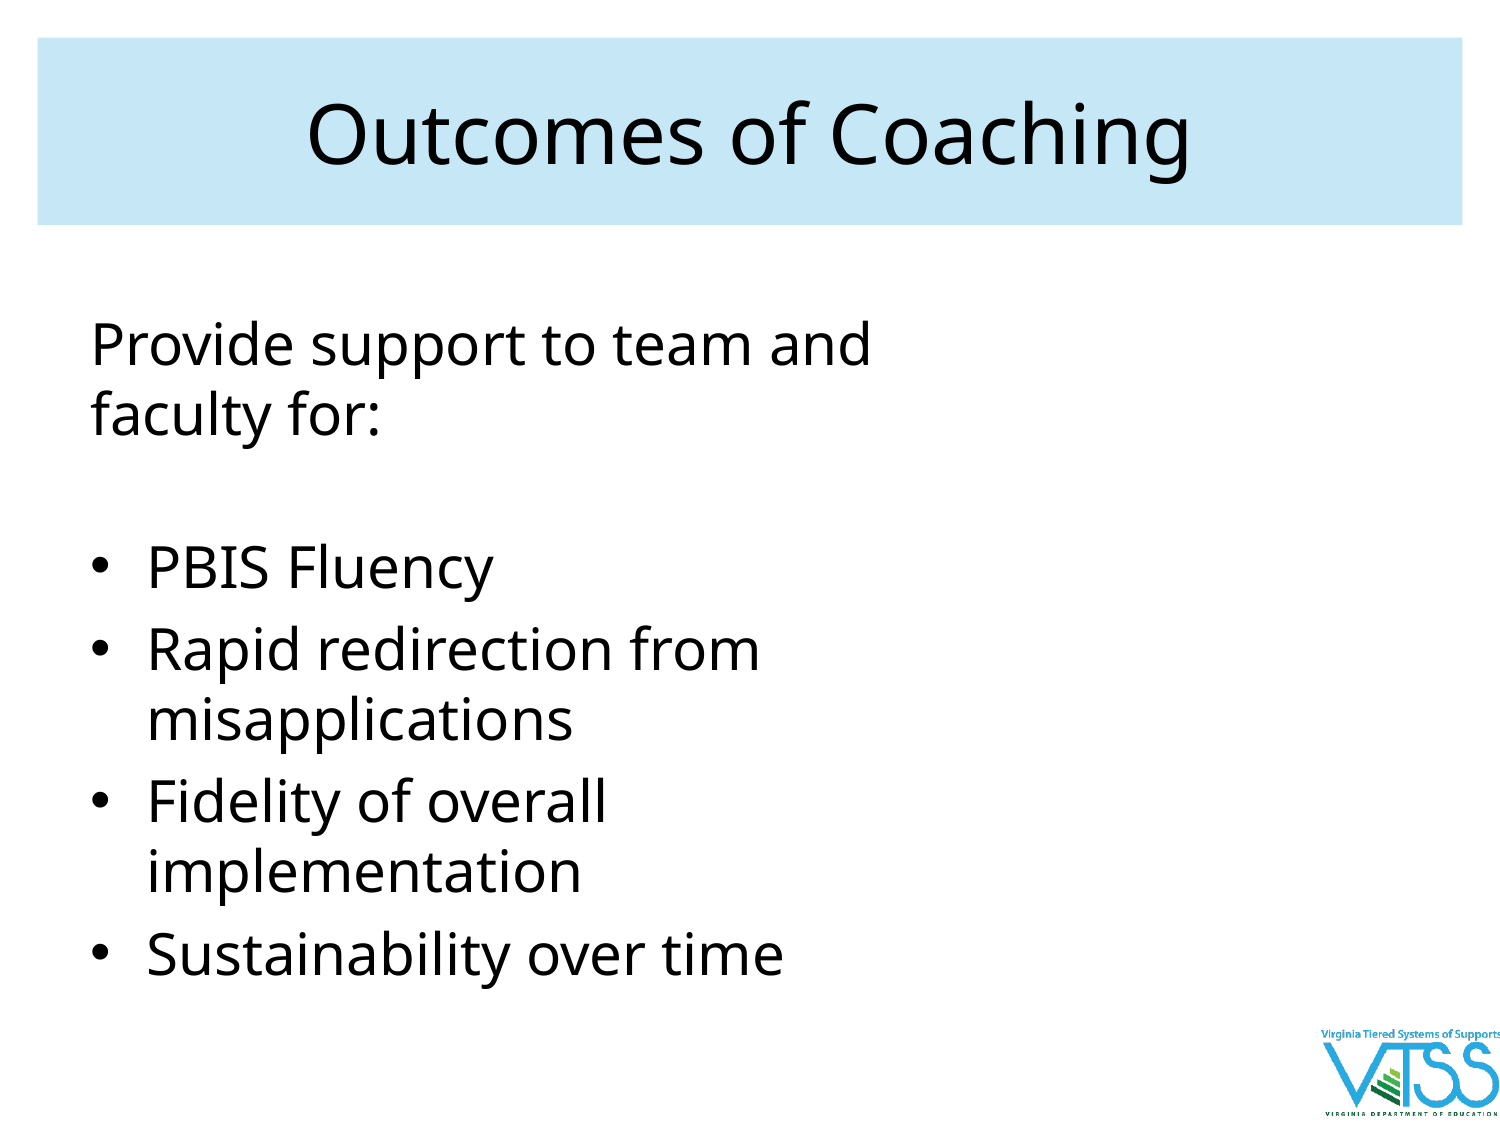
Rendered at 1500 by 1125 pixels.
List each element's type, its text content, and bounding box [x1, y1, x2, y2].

list Provide support to team and faculty for: PBIS Fluency Rapid redirection from misapplications Fidelity of overall implementation Sustainability over time [75, 299, 1011, 1025]
picture [1321, 1029, 1500, 1116]
title Outcomes of Coaching [37, 37, 1463, 225]
